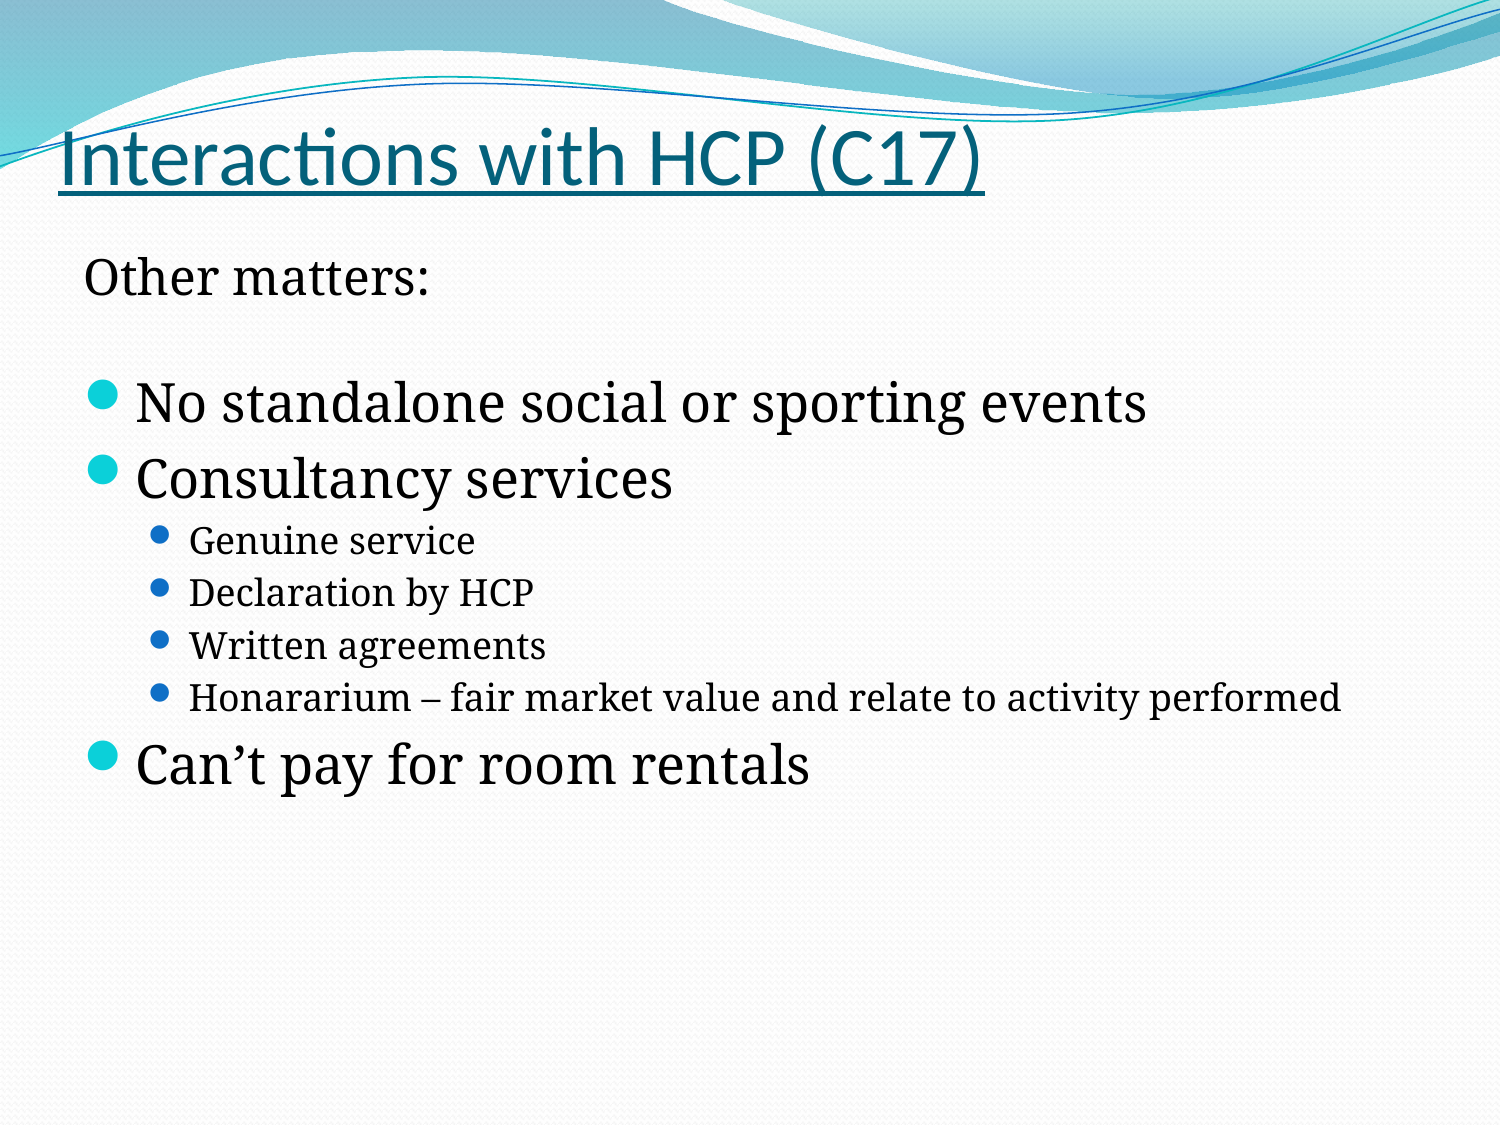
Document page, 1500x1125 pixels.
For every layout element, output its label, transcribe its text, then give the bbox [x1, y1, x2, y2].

list Other matters: No standalone social or sporting events Consultancy services Genuine service Declaration by HCP Written agreements Honararium – fair market value and relate to activity performed Can’t pay for room rentals [68, 237, 1436, 1018]
title Interactions with HCP (C17) [58, 36, 1436, 203]
